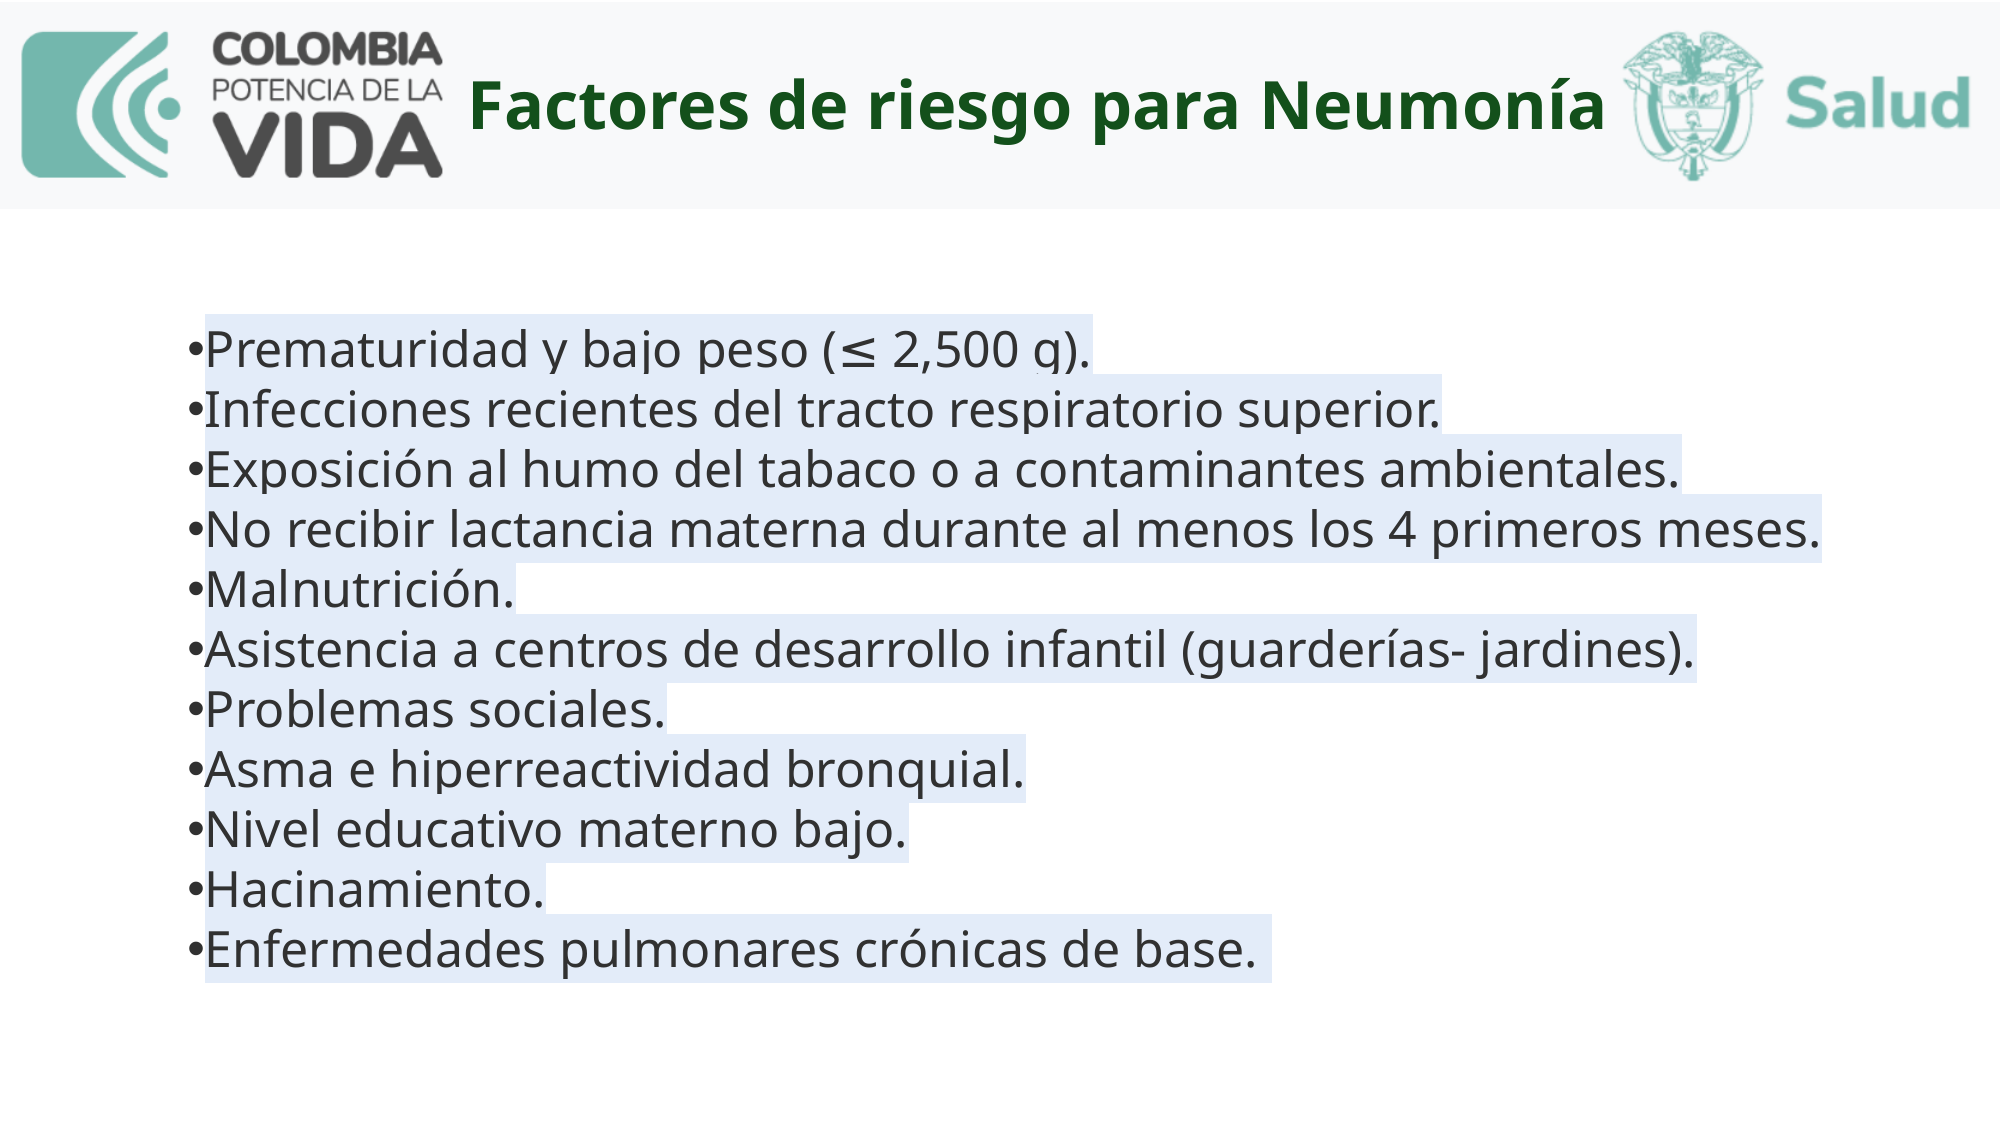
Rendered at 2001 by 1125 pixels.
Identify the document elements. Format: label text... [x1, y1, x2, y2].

picture [0, 1, 2000, 209]
text_box Prematuridad y bajo peso (≤ 2,500 g). Infecciones recientes del tracto respiratorio superior. Exposición al humo del tabaco o a contaminantes ambientales. No recibir lactancia materna durante al menos los 4 primeros meses. Malnutrición. Asistencia a centros de desarrollo infantil (guarderías- jardines). Problemas sociales. Asma e hiperreactividad bronquial. Nivel educativo materno bajo. Hacinamiento. Enfermedades pulmonares crónicas de base. [172, 310, 1886, 1046]
